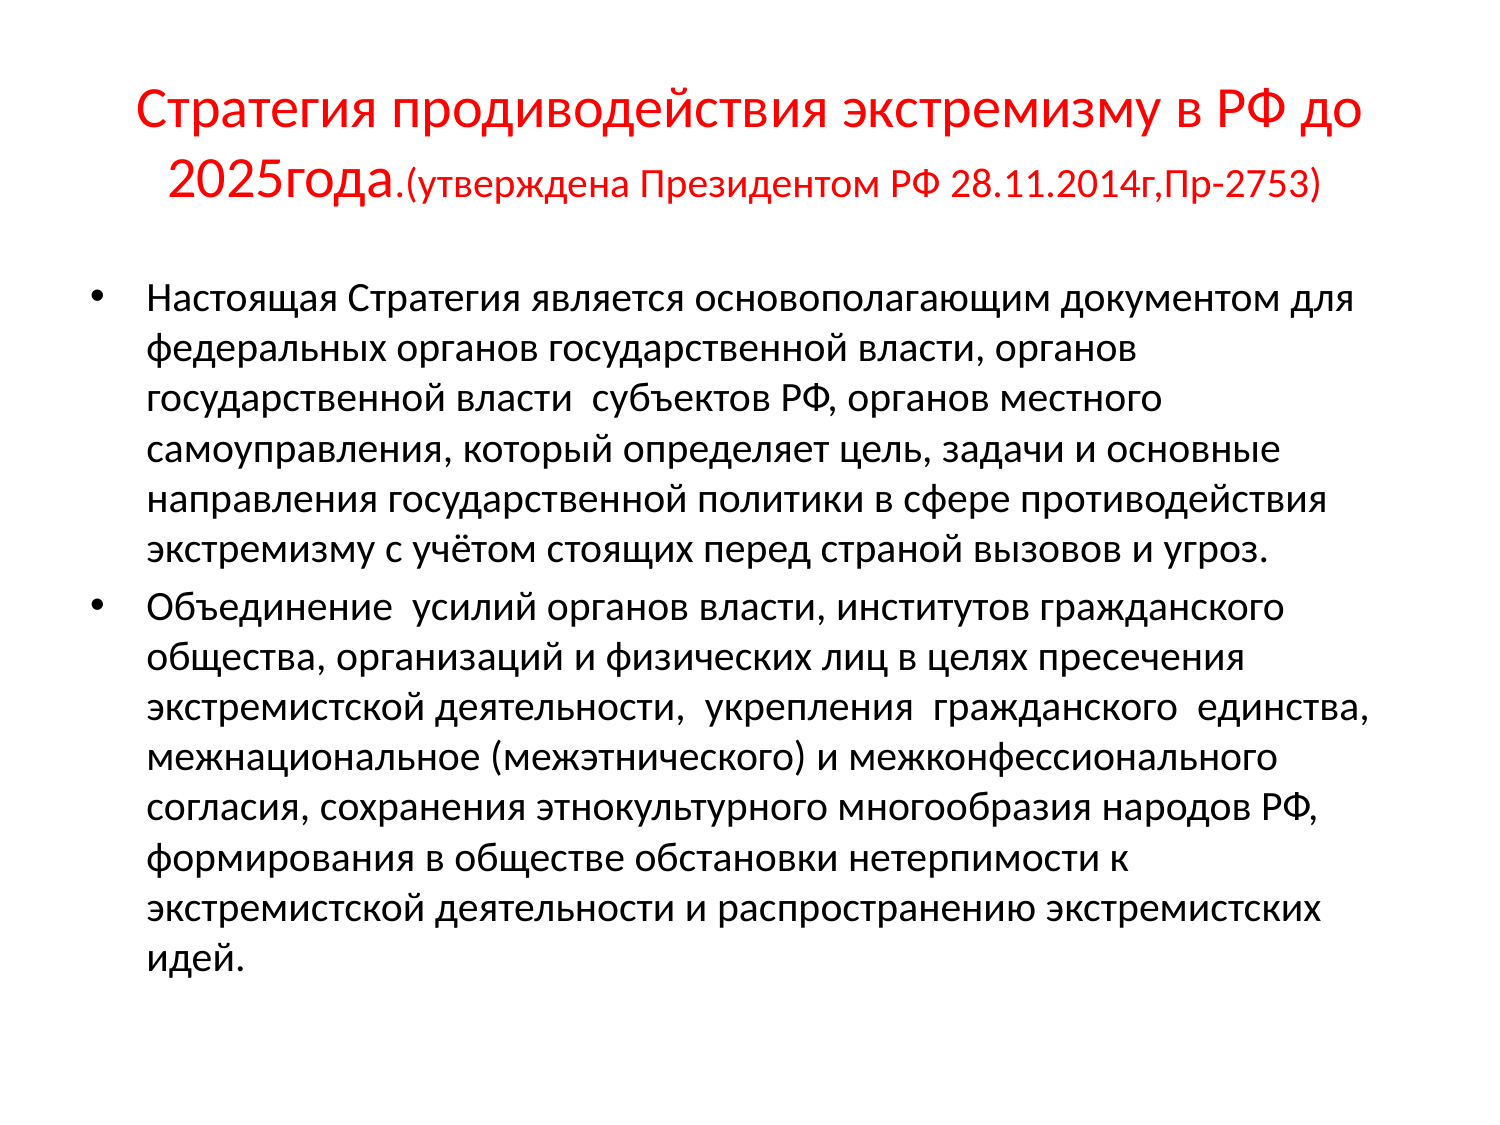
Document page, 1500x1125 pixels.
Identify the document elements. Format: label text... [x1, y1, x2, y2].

list Настоящая Стратегия является основополагающим документом для федеральных органов государственной власти, органов государственной власти субъектов РФ, органов местного самоуправления, который определяет цель, задачи и основные направления государственной политики в сфере противодействия экстремизму с учётом стоящих перед страной вызовов и угроз. Объединение усилий органов власти, институтов гражданского общества, организаций и физических лиц в целях пресечения экстремистской деятельности, укрепления гражданского единства, межнациональное (межэтнического) и межконфессионального согласия, сохранения этнокультурного многообразия народов РФ, формирования в обществе обстановки нетерпимости к экстремистской деятельности и распространению экстремистских идей. [75, 262, 1425, 1005]
title Стратегия продиводействия экстремизму в РФ до 2025года.(утверждена Президентом РФ 28.11.2014г,Пр-2753) [75, 45, 1425, 233]
